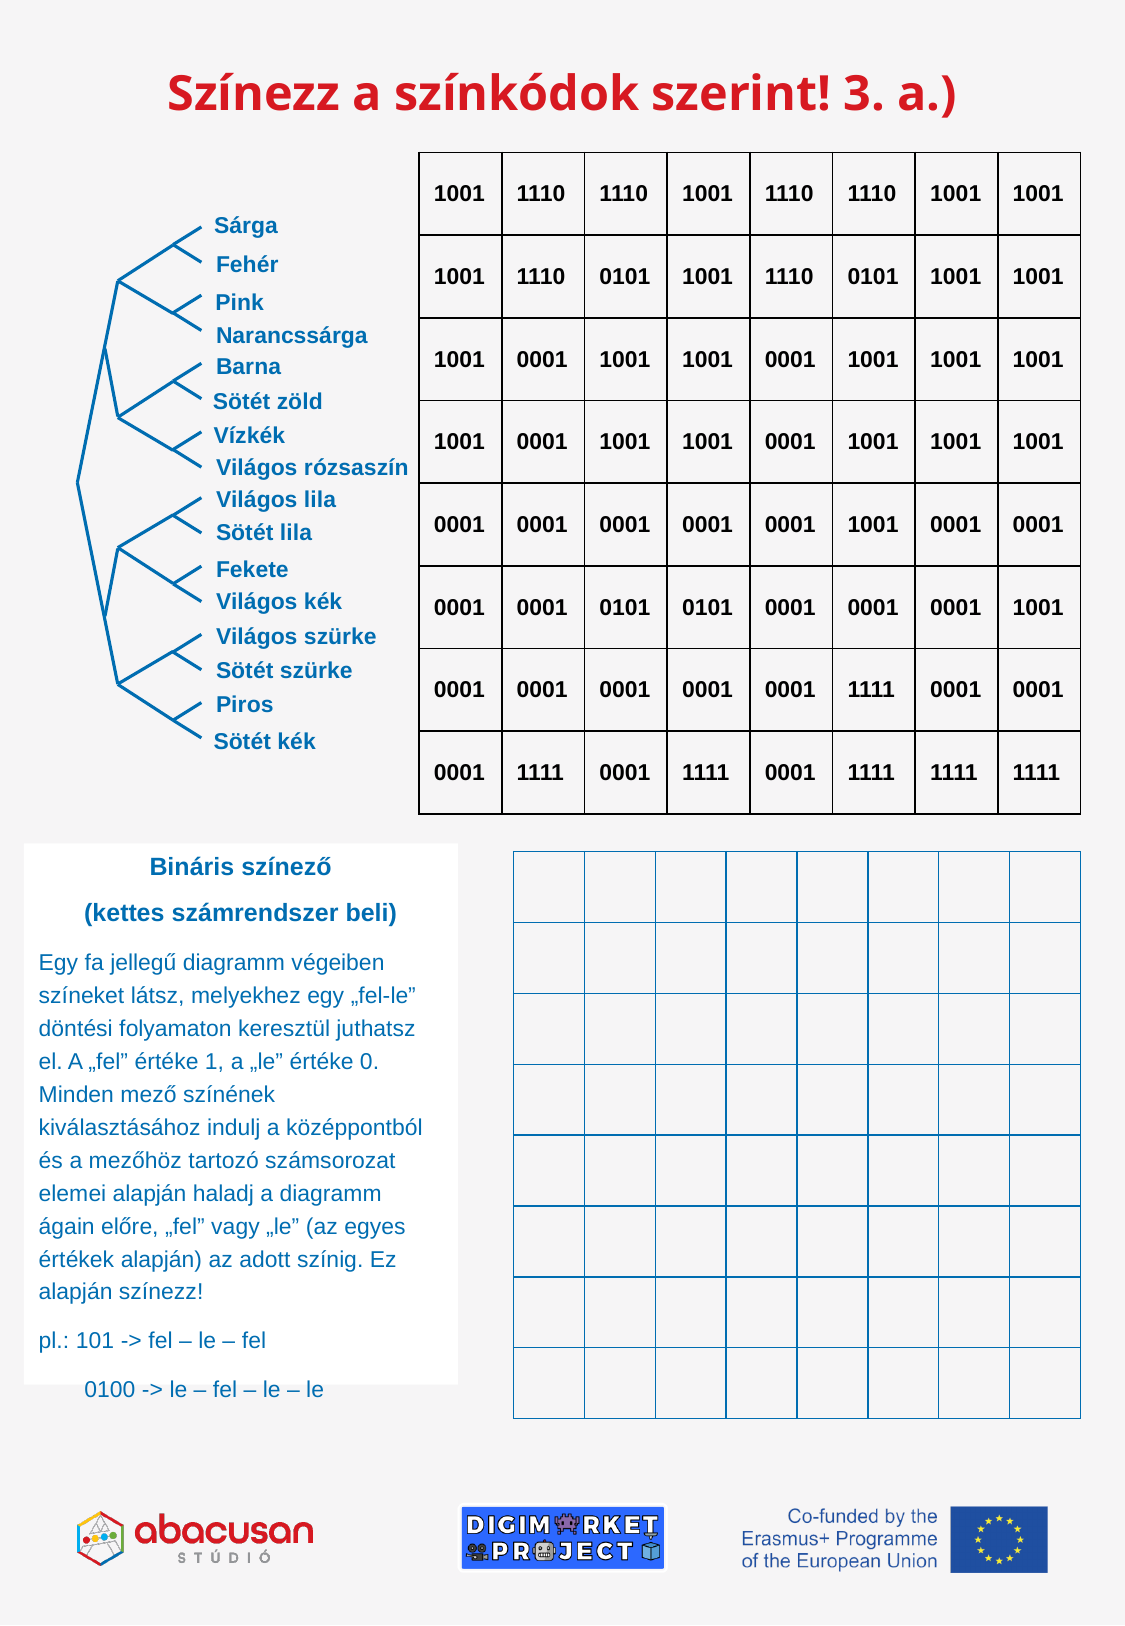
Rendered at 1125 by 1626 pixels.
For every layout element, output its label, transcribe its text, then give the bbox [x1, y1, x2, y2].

table_cell 0001 [449, 649, 501, 730]
table_cell 0001 [585, 649, 666, 730]
table_cell 0001 [503, 319, 584, 400]
table_header [656, 852, 725, 922]
table_cell [585, 1278, 655, 1347]
table_cell 0001 [420, 732, 501, 813]
table_cell 0001 [916, 567, 997, 648]
table_cell 0001 [585, 484, 666, 565]
table_header 1110 [833, 153, 914, 234]
table_cell 1001 [668, 401, 749, 482]
table_cell 1001 [833, 401, 914, 482]
table_cell [727, 923, 796, 993]
table_cell [585, 1136, 655, 1205]
table_cell 0001 [751, 401, 832, 482]
table_cell 0101 [668, 567, 749, 648]
table_cell 1111 [833, 732, 914, 813]
table_cell [869, 923, 938, 993]
table_header [1010, 852, 1080, 922]
table_cell 1111 [503, 732, 584, 813]
table_cell 1001 [999, 401, 1080, 482]
table_cell 1001 [833, 484, 914, 565]
table_header 1001 [999, 153, 1080, 234]
table_cell 0001 [668, 484, 749, 565]
table_cell [939, 994, 1009, 1064]
table_header 1110 [503, 153, 584, 234]
table_cell 0001 [503, 484, 584, 565]
table_cell [585, 923, 655, 993]
table_cell 0001 [751, 649, 832, 730]
table_cell 1001 [833, 319, 914, 400]
text_box Bináris színező (kettes számrendszer beli) Egy fa jellegű diagramm végeiben színeket látsz, melyekhez egy „fel-le” döntési folyamaton keresztül juthatsz el. A „fel” értéke 1, a „le” értéke 0. Minden mező színének kiválasztásához indulj a középpontból és a mezőhöz tartozó számsorozat elemei alapján haladj a diagramm ágain előre, „fel” vagy „le” (az egyes értékek alapján) az adott színig. Ez alapján színezz! pl.: 101 -> fel – le – fel 0100 -> le – fel – le – le [23, 843, 458, 1385]
table_cell 1001 [585, 319, 666, 400]
table_header [869, 852, 938, 922]
table_cell [514, 1207, 584, 1276]
table_header 1001 [420, 153, 501, 234]
table_cell 0101 [833, 236, 914, 317]
table_cell [1010, 1348, 1080, 1418]
table_cell 0001 [449, 484, 501, 565]
table_cell [585, 1348, 655, 1418]
table_cell 1001 [999, 236, 1080, 317]
table_header 1001 [916, 153, 997, 234]
table_cell [727, 1207, 796, 1276]
table_cell 1001 [449, 319, 501, 400]
table_cell [727, 1278, 796, 1347]
table_cell 1001 [585, 401, 666, 482]
table_cell 1001 [999, 567, 1080, 648]
table_header [514, 852, 584, 922]
table_cell [798, 994, 867, 1064]
table_cell [939, 1136, 1009, 1205]
table_cell [939, 1207, 1009, 1276]
table_cell [798, 1278, 867, 1347]
table_cell 1111 [668, 732, 749, 813]
table_cell 0001 [751, 484, 832, 565]
table_cell [585, 1065, 655, 1134]
table_cell [656, 1278, 725, 1347]
table_cell [869, 1348, 938, 1418]
table_cell 0001 [833, 567, 914, 648]
table_cell [514, 1278, 584, 1347]
table_cell 1001 [916, 319, 997, 400]
table_cell [656, 1348, 725, 1418]
table_cell 0101 [585, 567, 666, 648]
table_cell 0001 [916, 484, 997, 565]
picture [742, 1506, 1048, 1573]
table_cell 1111 [916, 732, 997, 813]
table_cell [656, 1136, 725, 1205]
table_cell [1010, 994, 1080, 1064]
table_cell [1010, 923, 1080, 993]
table_header [798, 852, 867, 922]
table_cell 0001 [503, 401, 584, 482]
table_cell 0001 [503, 649, 584, 730]
table_cell 0001 [751, 319, 832, 400]
table_cell [727, 1065, 796, 1134]
picture [77, 1511, 313, 1566]
table_cell 0001 [999, 649, 1080, 730]
table_header [585, 852, 655, 922]
table_cell [798, 923, 867, 993]
table_cell 0001 [585, 732, 666, 813]
table_cell [656, 1065, 725, 1134]
table_cell 0101 [585, 236, 666, 317]
table_cell 0001 [449, 567, 501, 648]
table_cell [939, 1065, 1009, 1134]
table_cell [1010, 1065, 1080, 1134]
table_cell [656, 1207, 725, 1276]
table_cell [939, 1348, 1009, 1418]
table_cell [514, 1136, 584, 1205]
picture [457, 1502, 668, 1573]
table_cell [1010, 1136, 1080, 1205]
table_cell [727, 994, 796, 1064]
table_cell 1001 [668, 319, 749, 400]
table_cell [869, 1065, 938, 1134]
table_cell [514, 923, 584, 993]
table_cell 0001 [751, 732, 832, 813]
table_cell [514, 1348, 584, 1418]
table_cell 0001 [751, 567, 832, 648]
table_header 1001 [668, 153, 749, 234]
table_cell [798, 1065, 867, 1134]
table_cell [939, 923, 1009, 993]
table_cell [656, 923, 725, 993]
table_cell [727, 1348, 796, 1418]
table_cell [869, 1278, 938, 1347]
table_cell 1001 [668, 236, 749, 317]
table_cell [585, 994, 655, 1064]
table_cell [869, 994, 938, 1064]
table_cell [869, 1136, 938, 1205]
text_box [77, 210, 449, 762]
table_cell 1110 [503, 236, 584, 317]
table_cell [1010, 1278, 1080, 1347]
table_header [939, 852, 1009, 922]
table_cell 0001 [668, 649, 749, 730]
table_header 1110 [585, 153, 666, 234]
text_box Színezz a színkódok szerint! 3. a.) [77, 54, 1048, 130]
table_cell [1010, 1207, 1080, 1276]
table_cell [585, 1207, 655, 1276]
table_cell 1001 [449, 401, 501, 482]
table_header [727, 852, 796, 922]
table_cell 1001 [916, 401, 997, 482]
table_cell [798, 1348, 867, 1418]
table_cell 1111 [833, 649, 914, 730]
table_cell [514, 994, 584, 1064]
table_cell 0001 [503, 567, 584, 648]
table_cell [939, 1278, 1009, 1347]
table_cell [727, 1136, 796, 1205]
table_cell [798, 1136, 867, 1205]
table_cell [869, 1207, 938, 1276]
table_cell [514, 1065, 584, 1134]
table_cell 0001 [999, 484, 1080, 565]
table_cell [798, 1207, 867, 1276]
table_cell 1110 [751, 236, 832, 317]
table_cell [656, 994, 725, 1064]
table_cell 1001 [999, 319, 1080, 400]
table_cell 0001 [916, 649, 997, 730]
table_header 1110 [751, 153, 832, 234]
table_cell 1111 [999, 732, 1080, 813]
table_cell 1001 [916, 236, 997, 317]
table_cell 1001 [449, 236, 501, 317]
